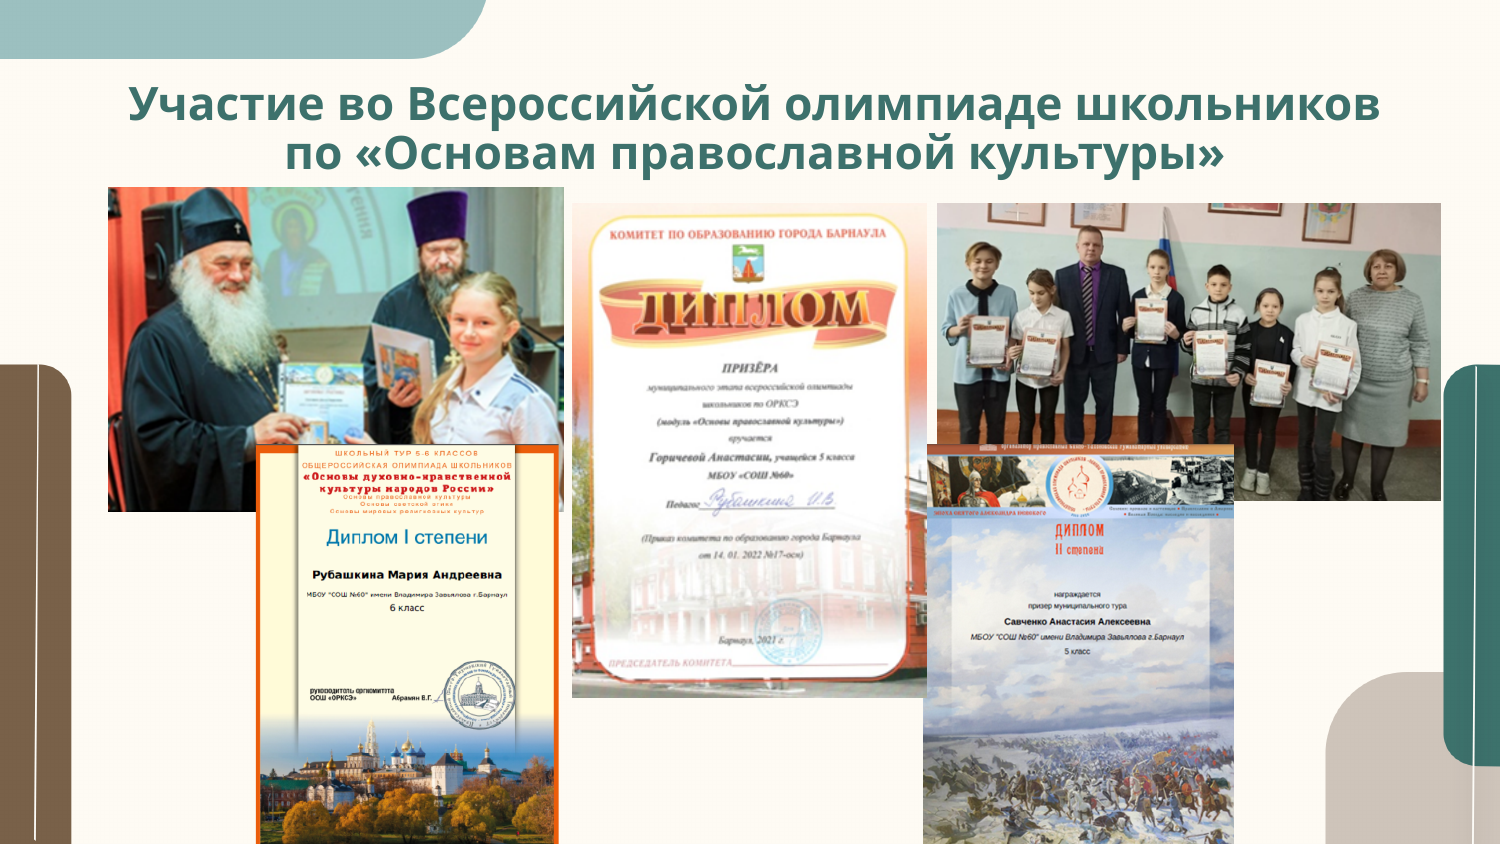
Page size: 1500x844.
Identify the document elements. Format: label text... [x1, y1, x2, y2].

title Участие во Всероссийской олимпиаде школьников по «Основам православной культуры» [108, 48, 1402, 212]
picture [0, 0, 1500, 844]
